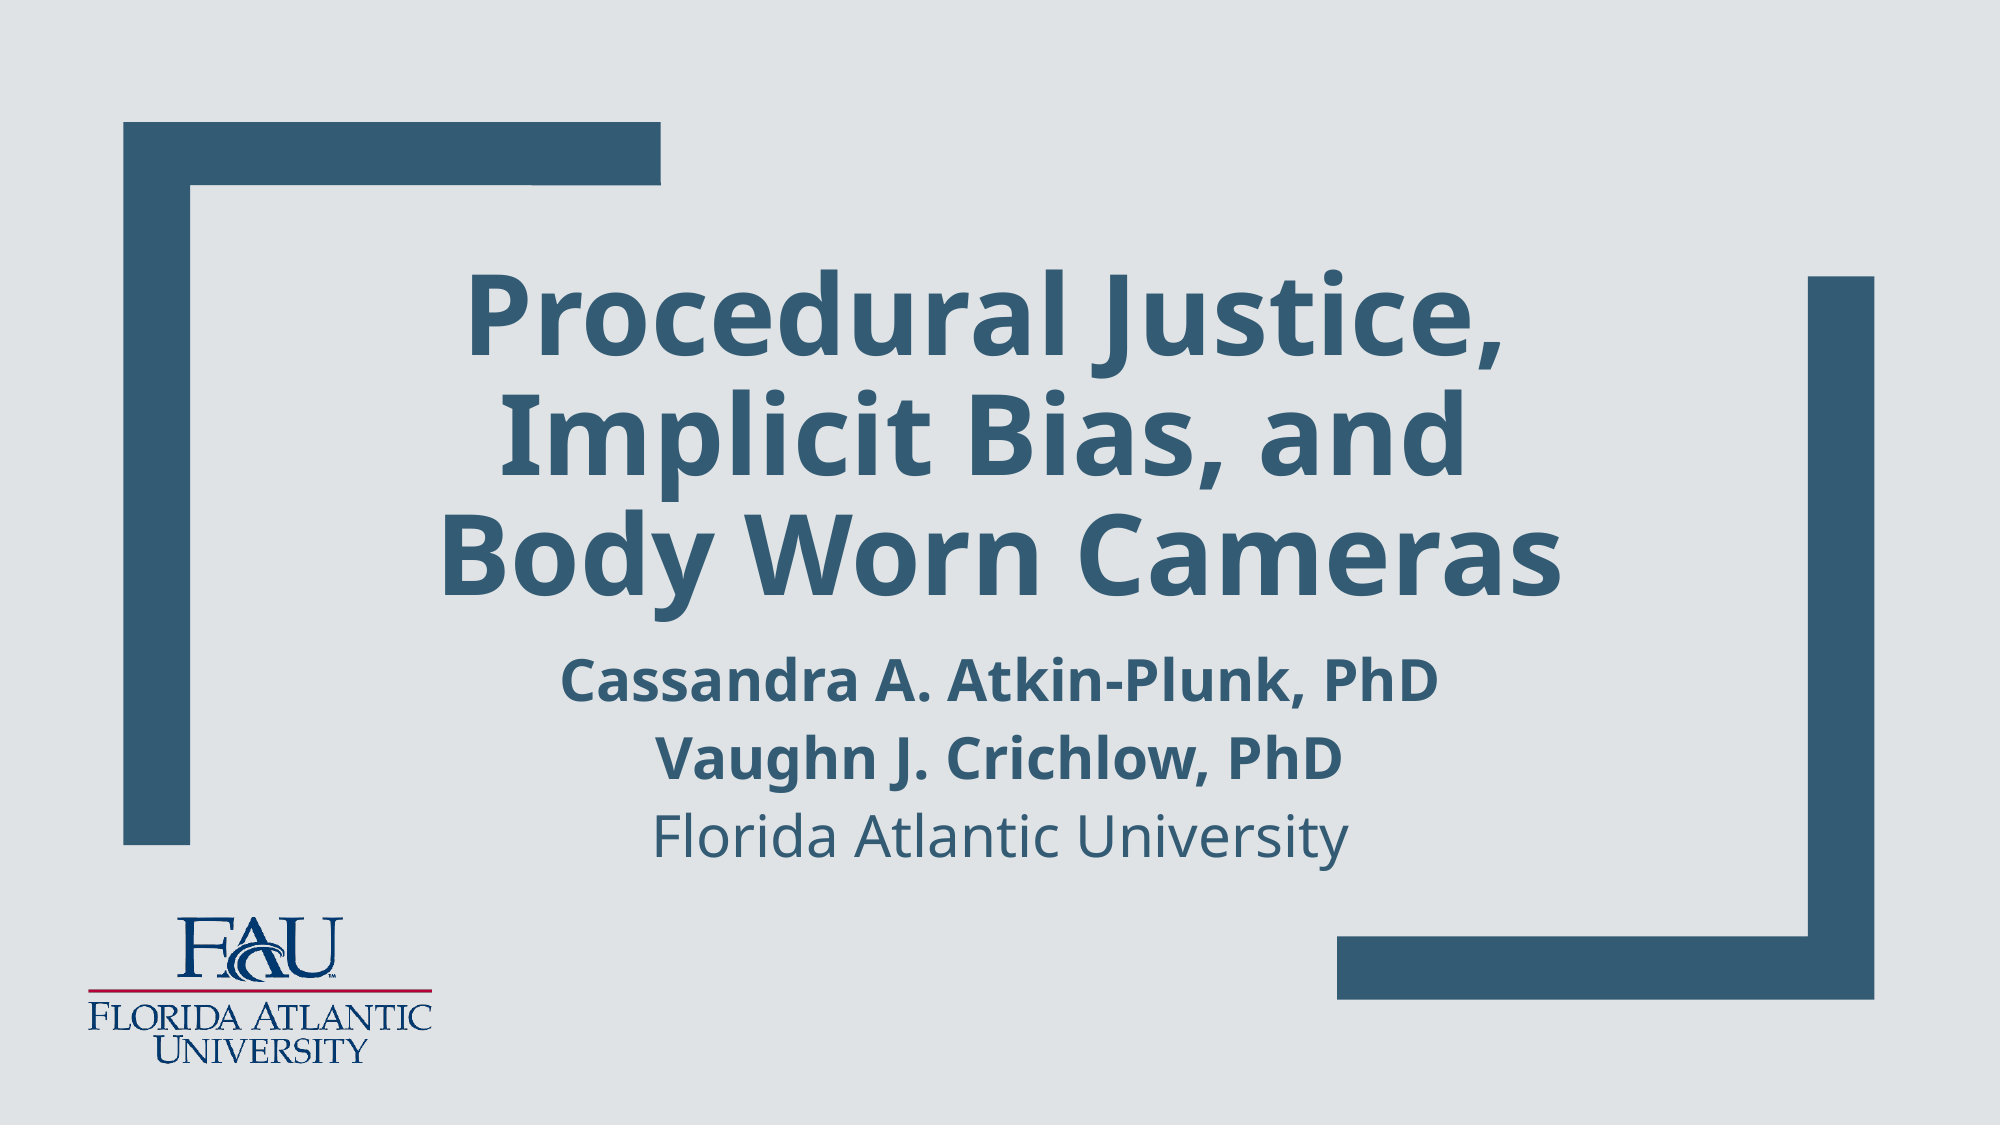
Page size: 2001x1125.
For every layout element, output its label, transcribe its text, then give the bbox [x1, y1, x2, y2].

title Procedural Justice, Implicit Bias, and Body Worn Cameras [314, 236, 1686, 627]
subtitle Cassandra A. Atkin-Plunk, PhD Vaughn J. Crichlow, PhD Florida Atlantic University [439, 626, 1561, 834]
picture [80, 899, 440, 1080]
